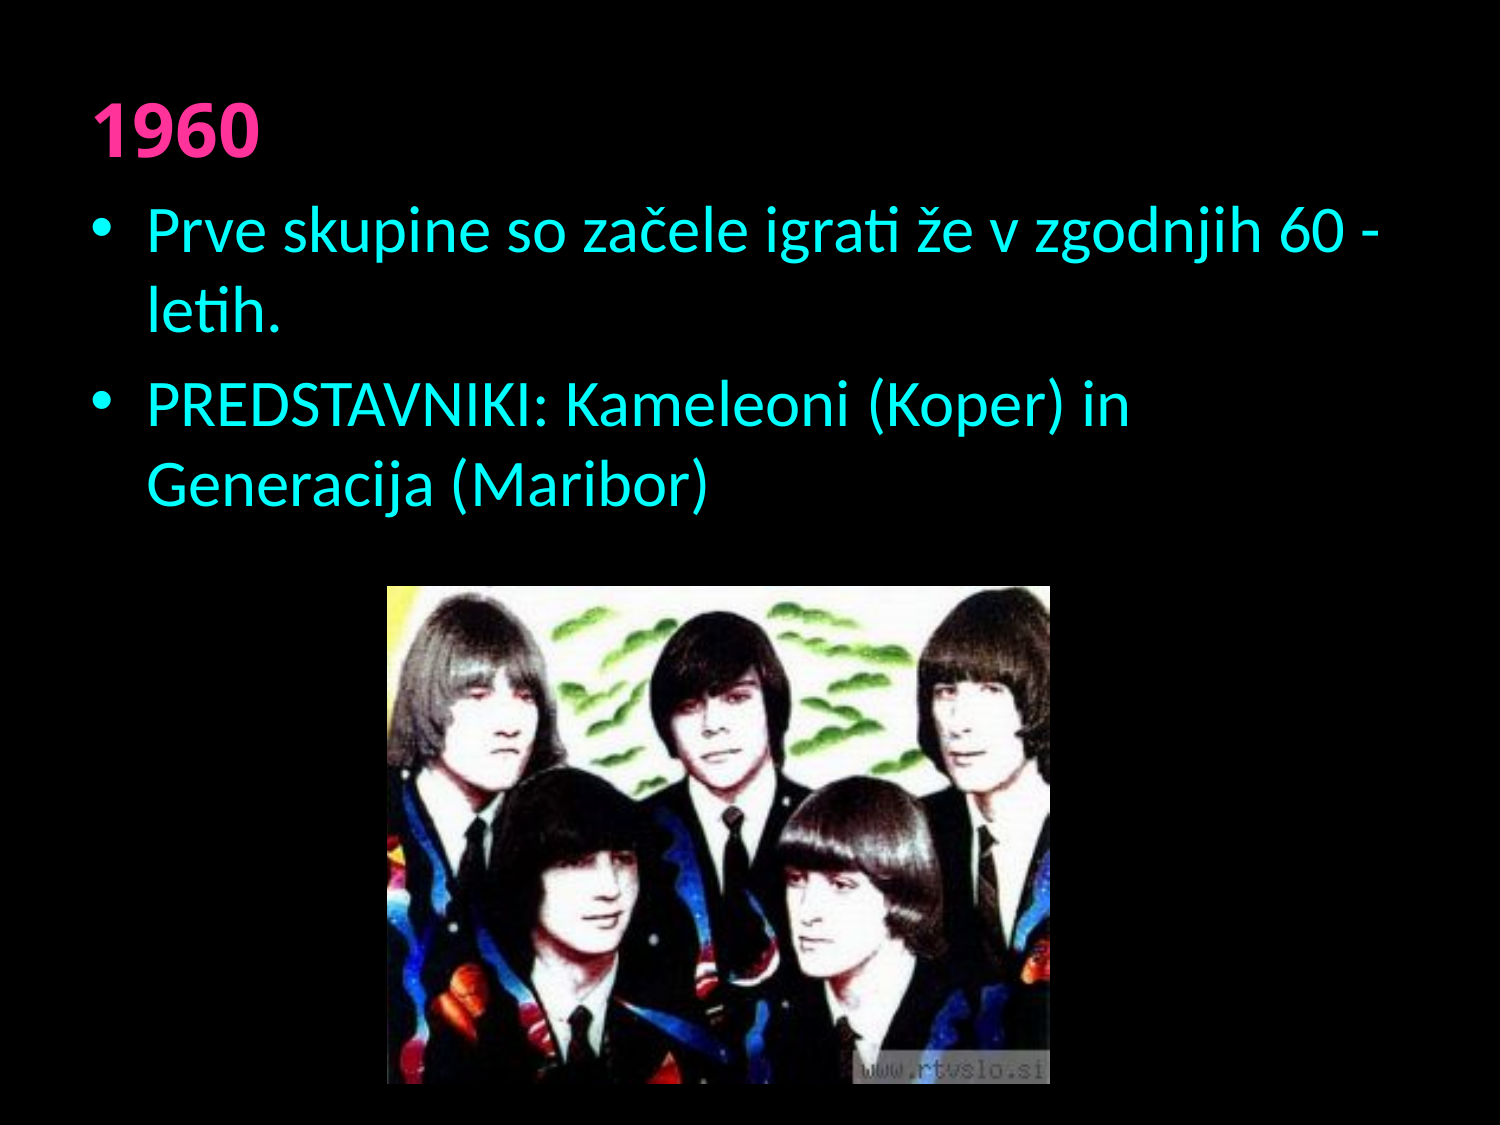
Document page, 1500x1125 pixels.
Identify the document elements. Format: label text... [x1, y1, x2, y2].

picture [387, 586, 1051, 1084]
list 1960 Prve skupine so začele igrati že v zgodnjih 60 -letih. PREDSTAVNIKI: Kameleoni (Koper) in Generacija (Maribor) [75, 75, 1425, 1063]
